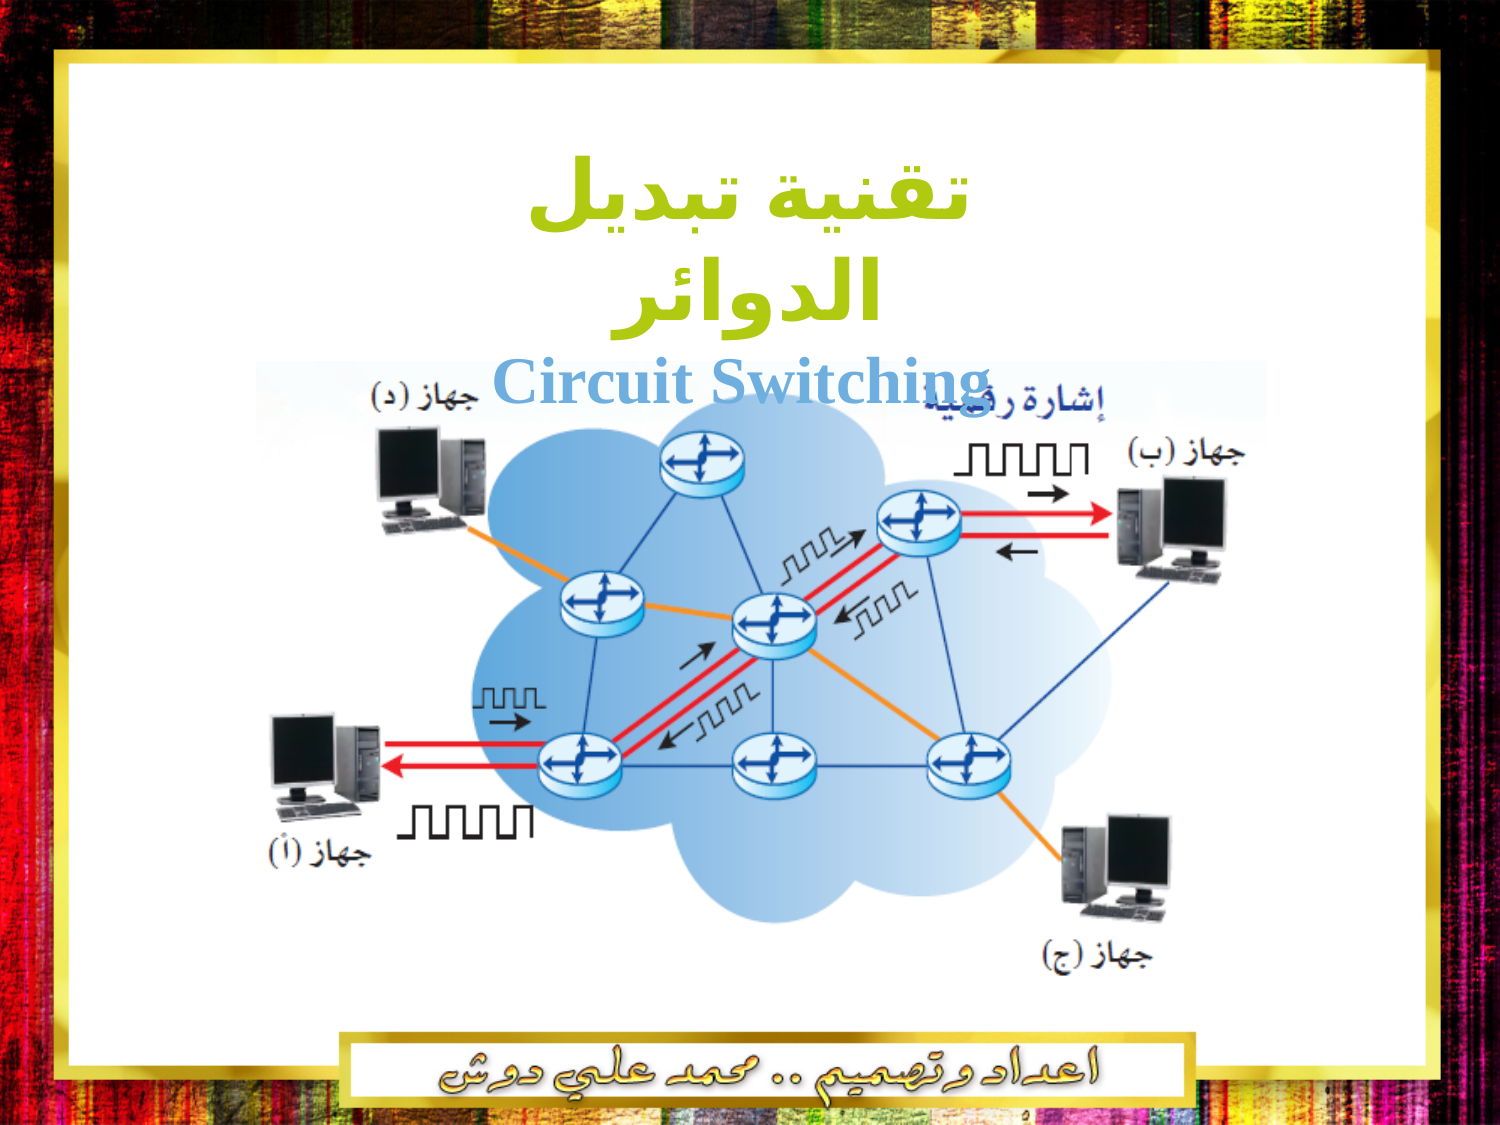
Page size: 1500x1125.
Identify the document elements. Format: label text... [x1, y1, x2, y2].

text_box تقنية تبديل الدوائر Circuit Switching [374, 129, 1125, 360]
picture [0, 0, 1500, 1125]
